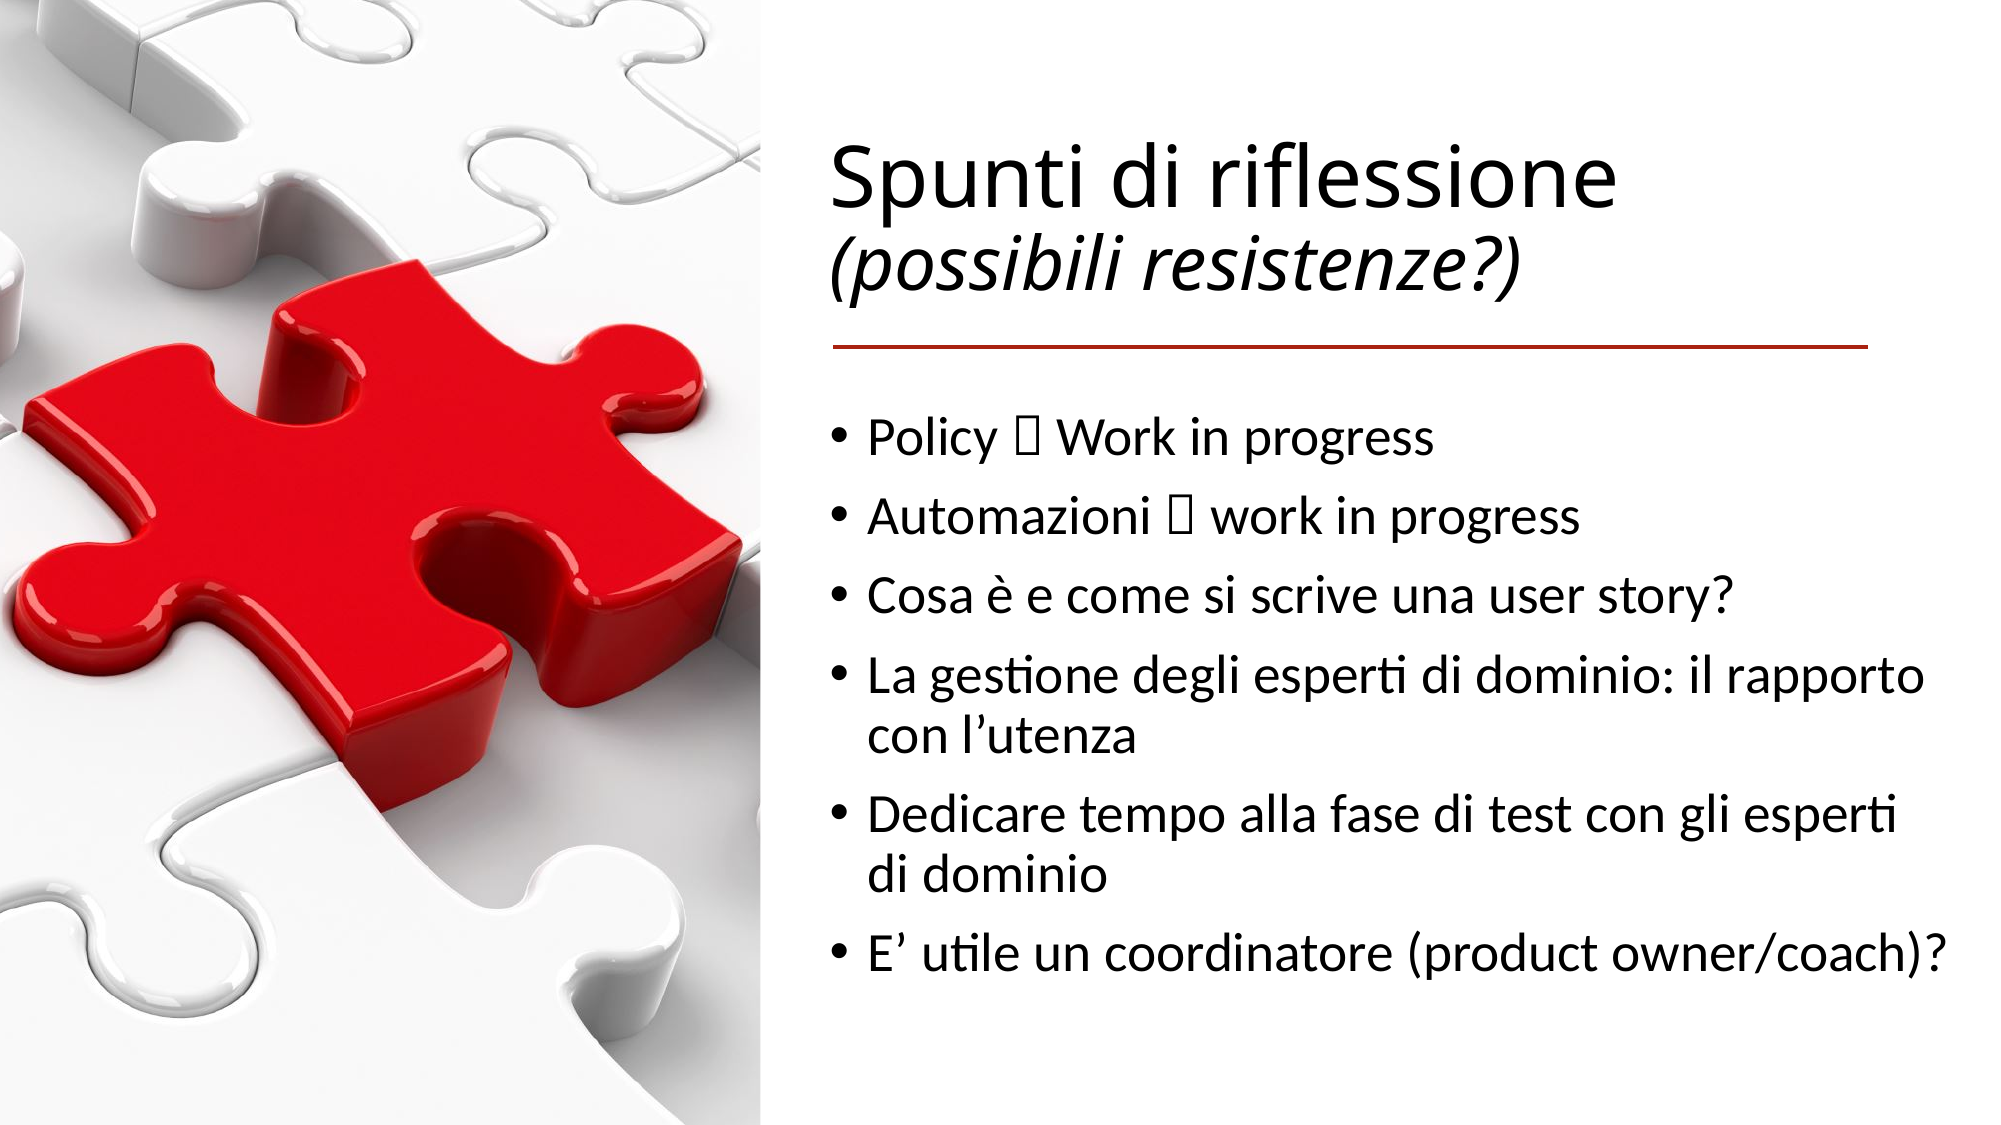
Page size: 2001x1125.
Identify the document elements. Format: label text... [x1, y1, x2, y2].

picture [0, 0, 761, 1125]
title Spunti di riflessione (possibili resistenze?) [814, 103, 1895, 315]
list Policy  Work in progress Automazioni  work in progress Cosa è e come si scrive una user story? La gestione degli esperti di dominio: il rapporto con l’utenza Dedicare tempo alla fase di test con gli esperti di dominio E’ utile un coordinatore (product owner/coach)? [814, 399, 1966, 1021]
